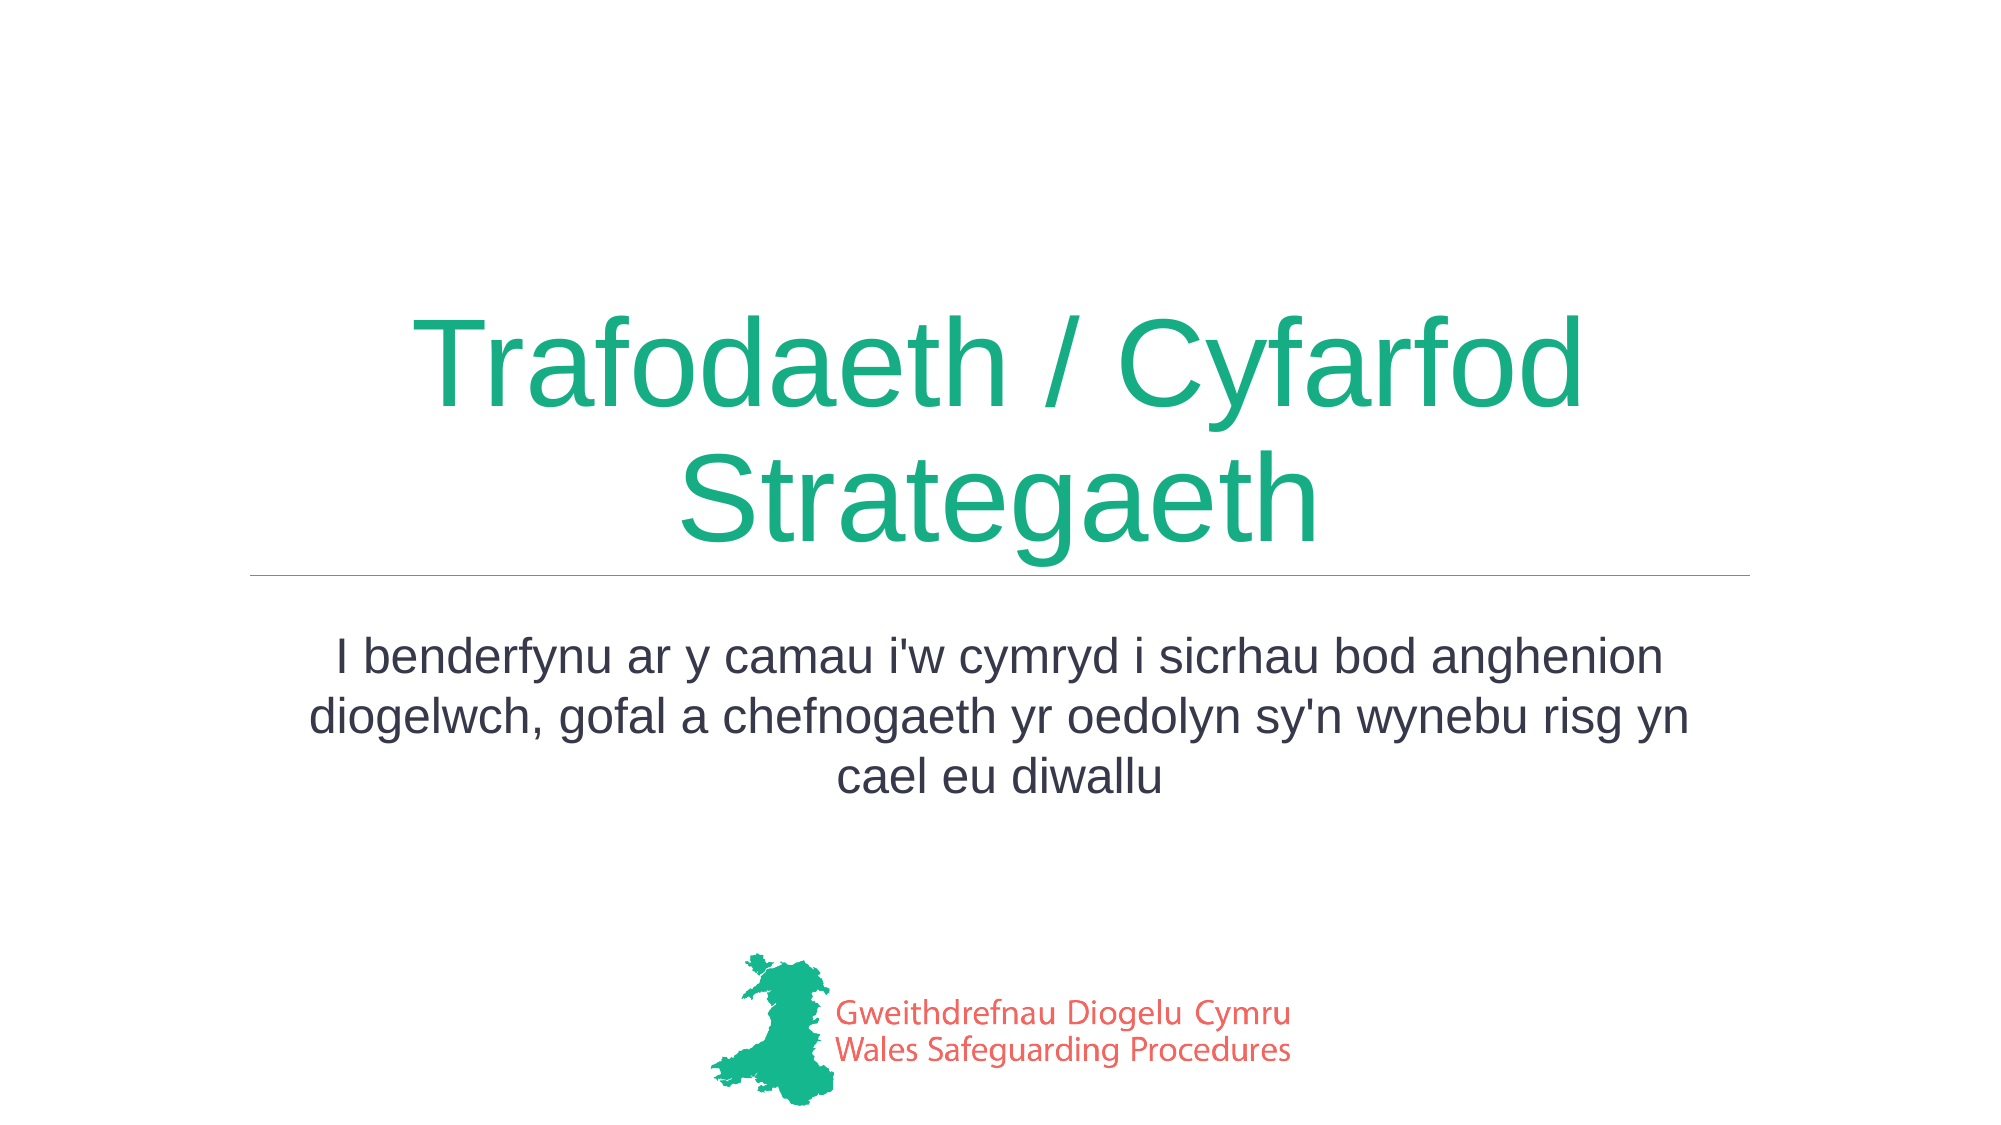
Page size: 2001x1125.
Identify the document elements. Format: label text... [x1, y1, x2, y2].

title Trafodaeth / Cyfarfod Strategaeth [249, 184, 1750, 576]
picture [710, 953, 1290, 1106]
text_box I benderfynu ar y camau i'w cymryd i sicrhau bod anghenion diogelwch, gofal a chefnogaeth yr oedolyn sy'n wynebu risg yn cael eu diwallu [249, 616, 1750, 812]
